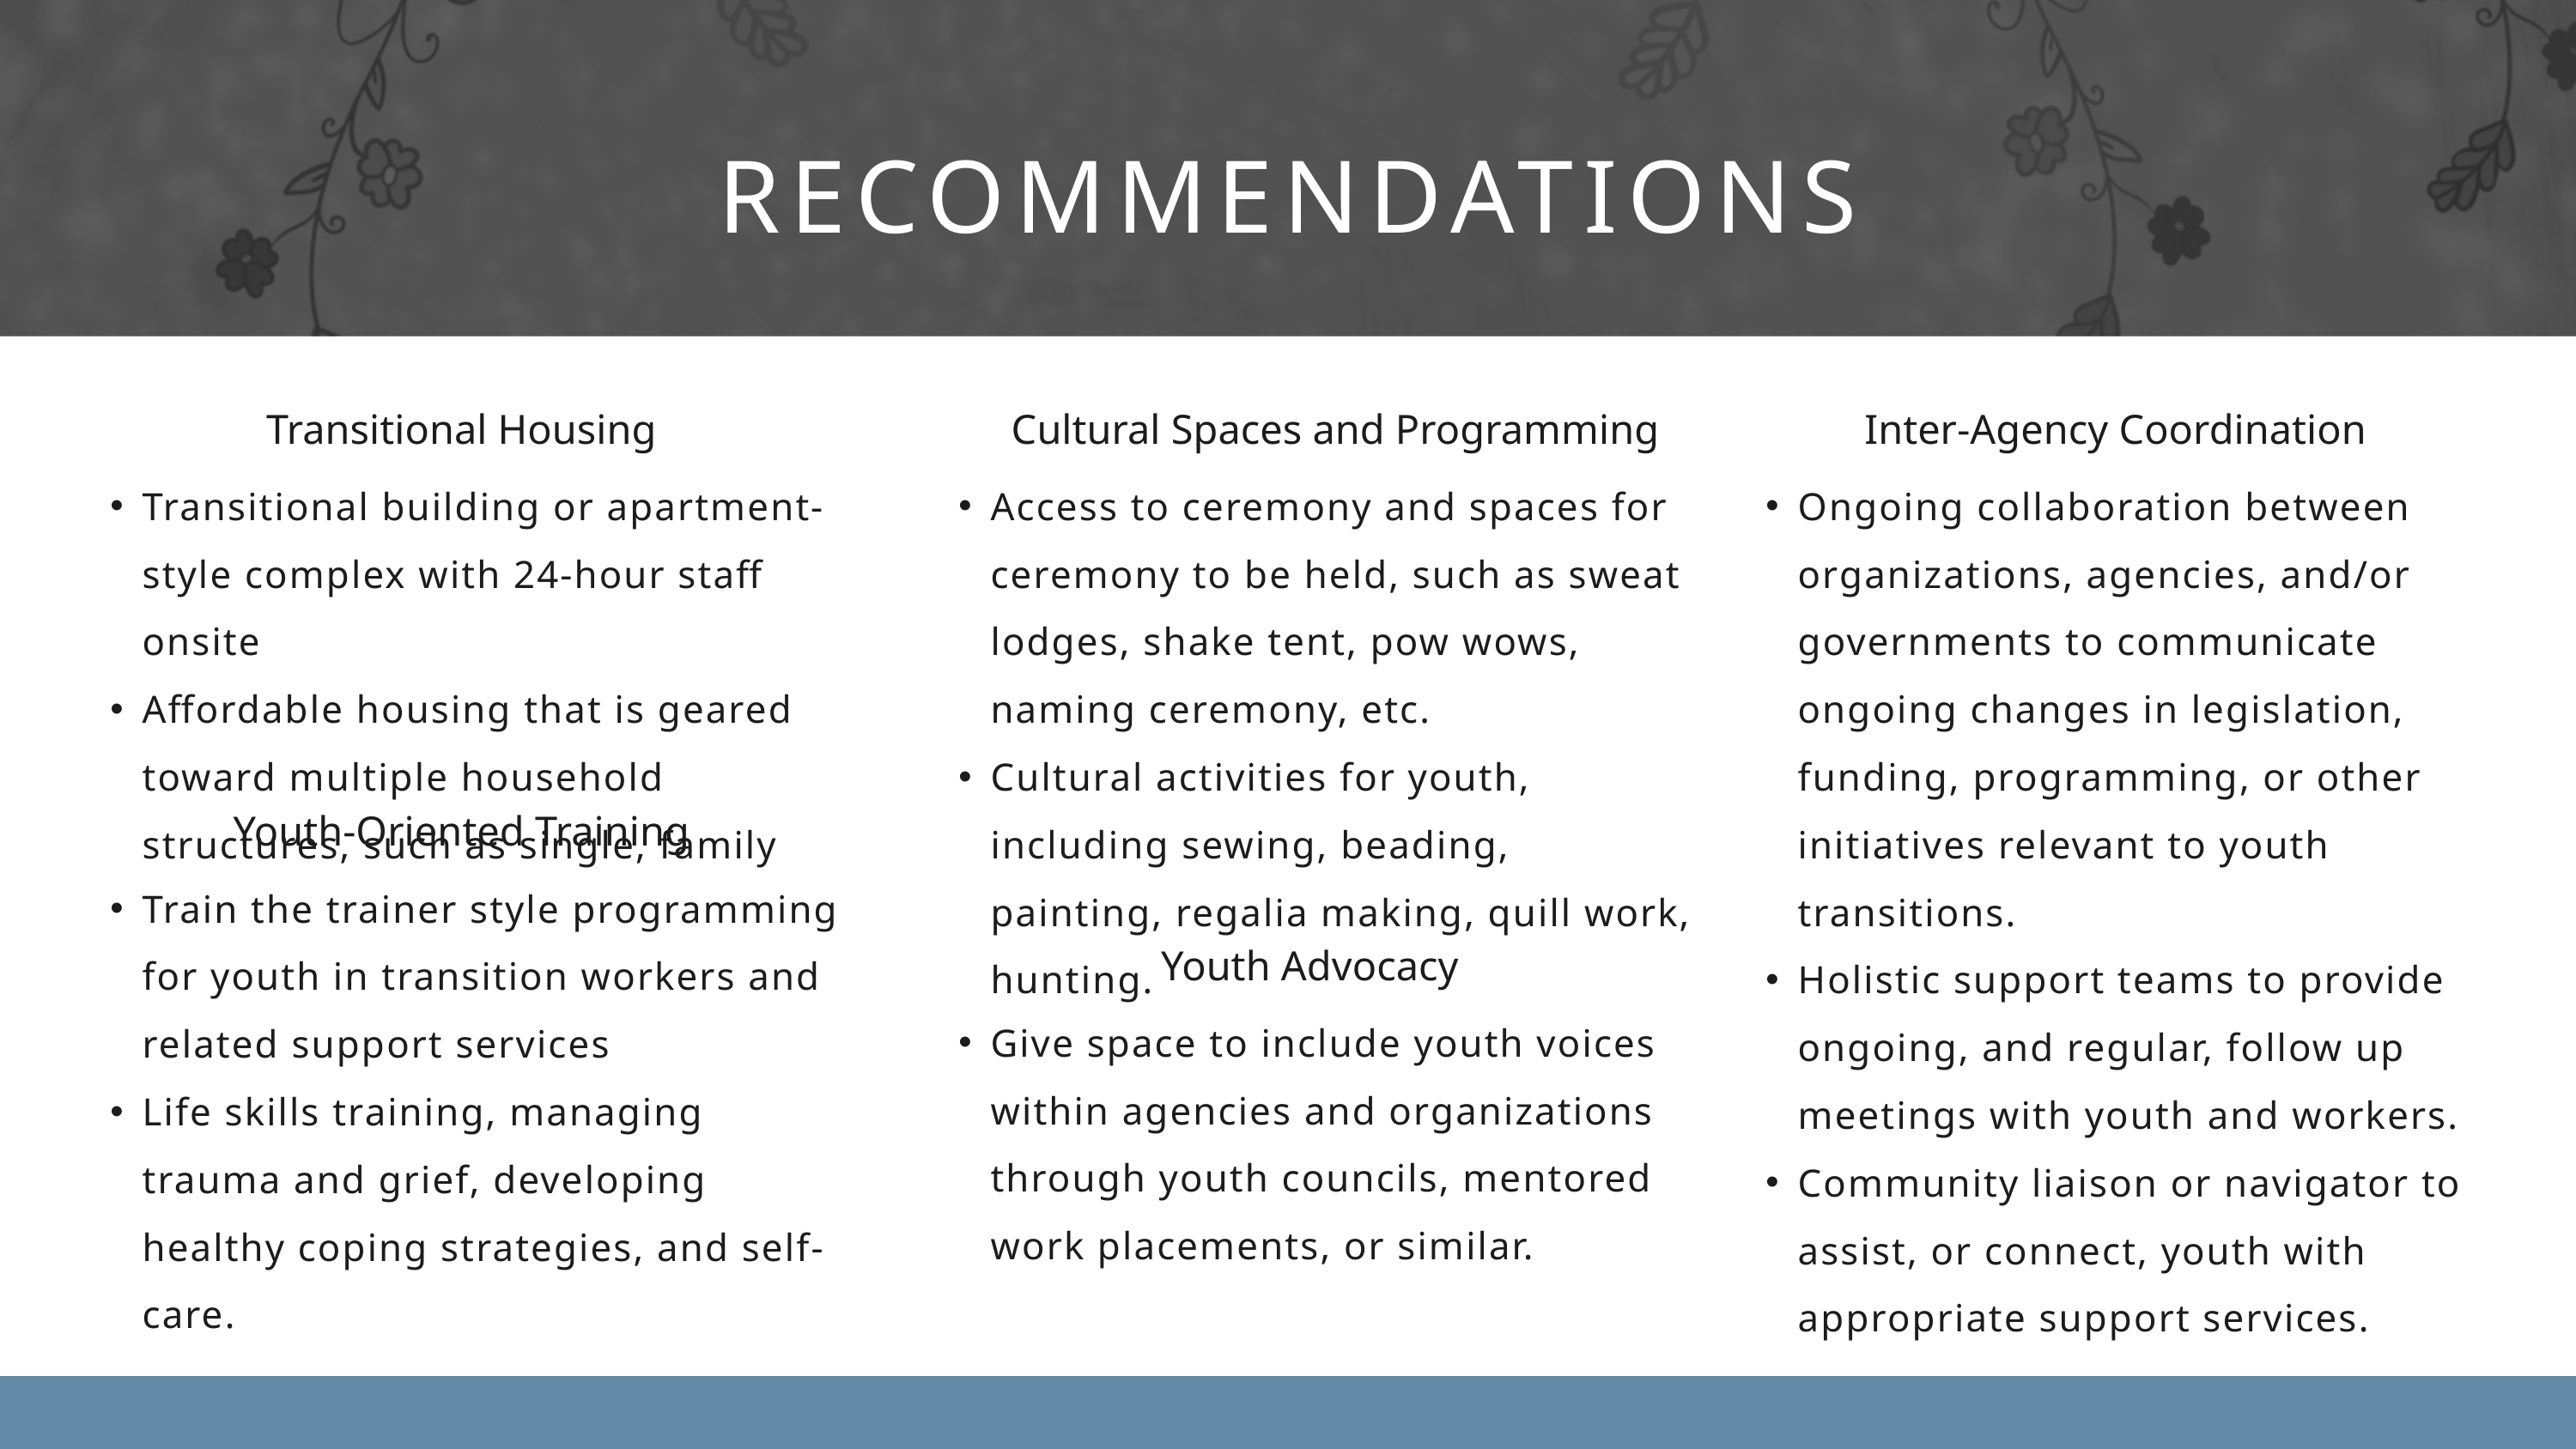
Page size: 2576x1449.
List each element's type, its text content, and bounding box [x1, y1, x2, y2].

text_box RECOMMENDATIONS [607, 142, 1969, 253]
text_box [926, 405, 1719, 921]
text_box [926, 942, 1693, 1257]
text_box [77, 807, 846, 1257]
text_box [77, 405, 846, 787]
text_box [1734, 405, 2498, 1257]
text_box [0, 1376, 2576, 1449]
text_box [0, 0, 2576, 336]
